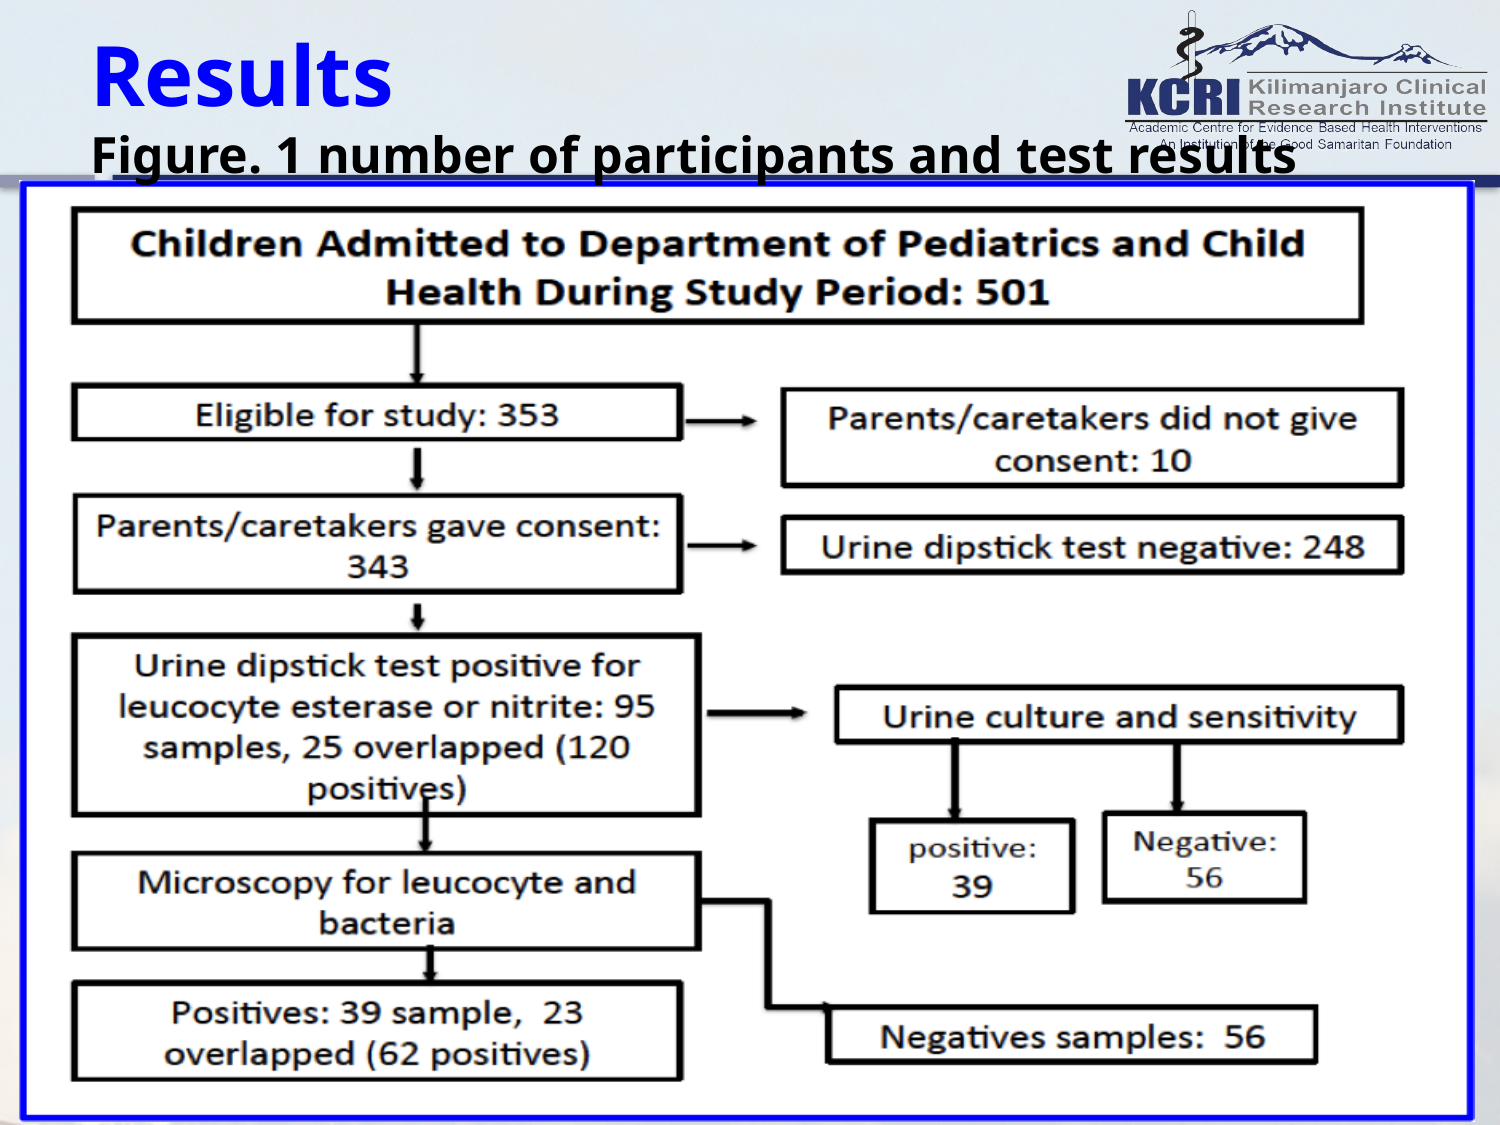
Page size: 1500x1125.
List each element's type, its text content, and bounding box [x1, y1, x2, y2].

picture [1125, 10, 1488, 153]
title Results Figure. 1 number of participants and test results [75, 50, 1425, 157]
picture [19, 180, 1476, 1123]
